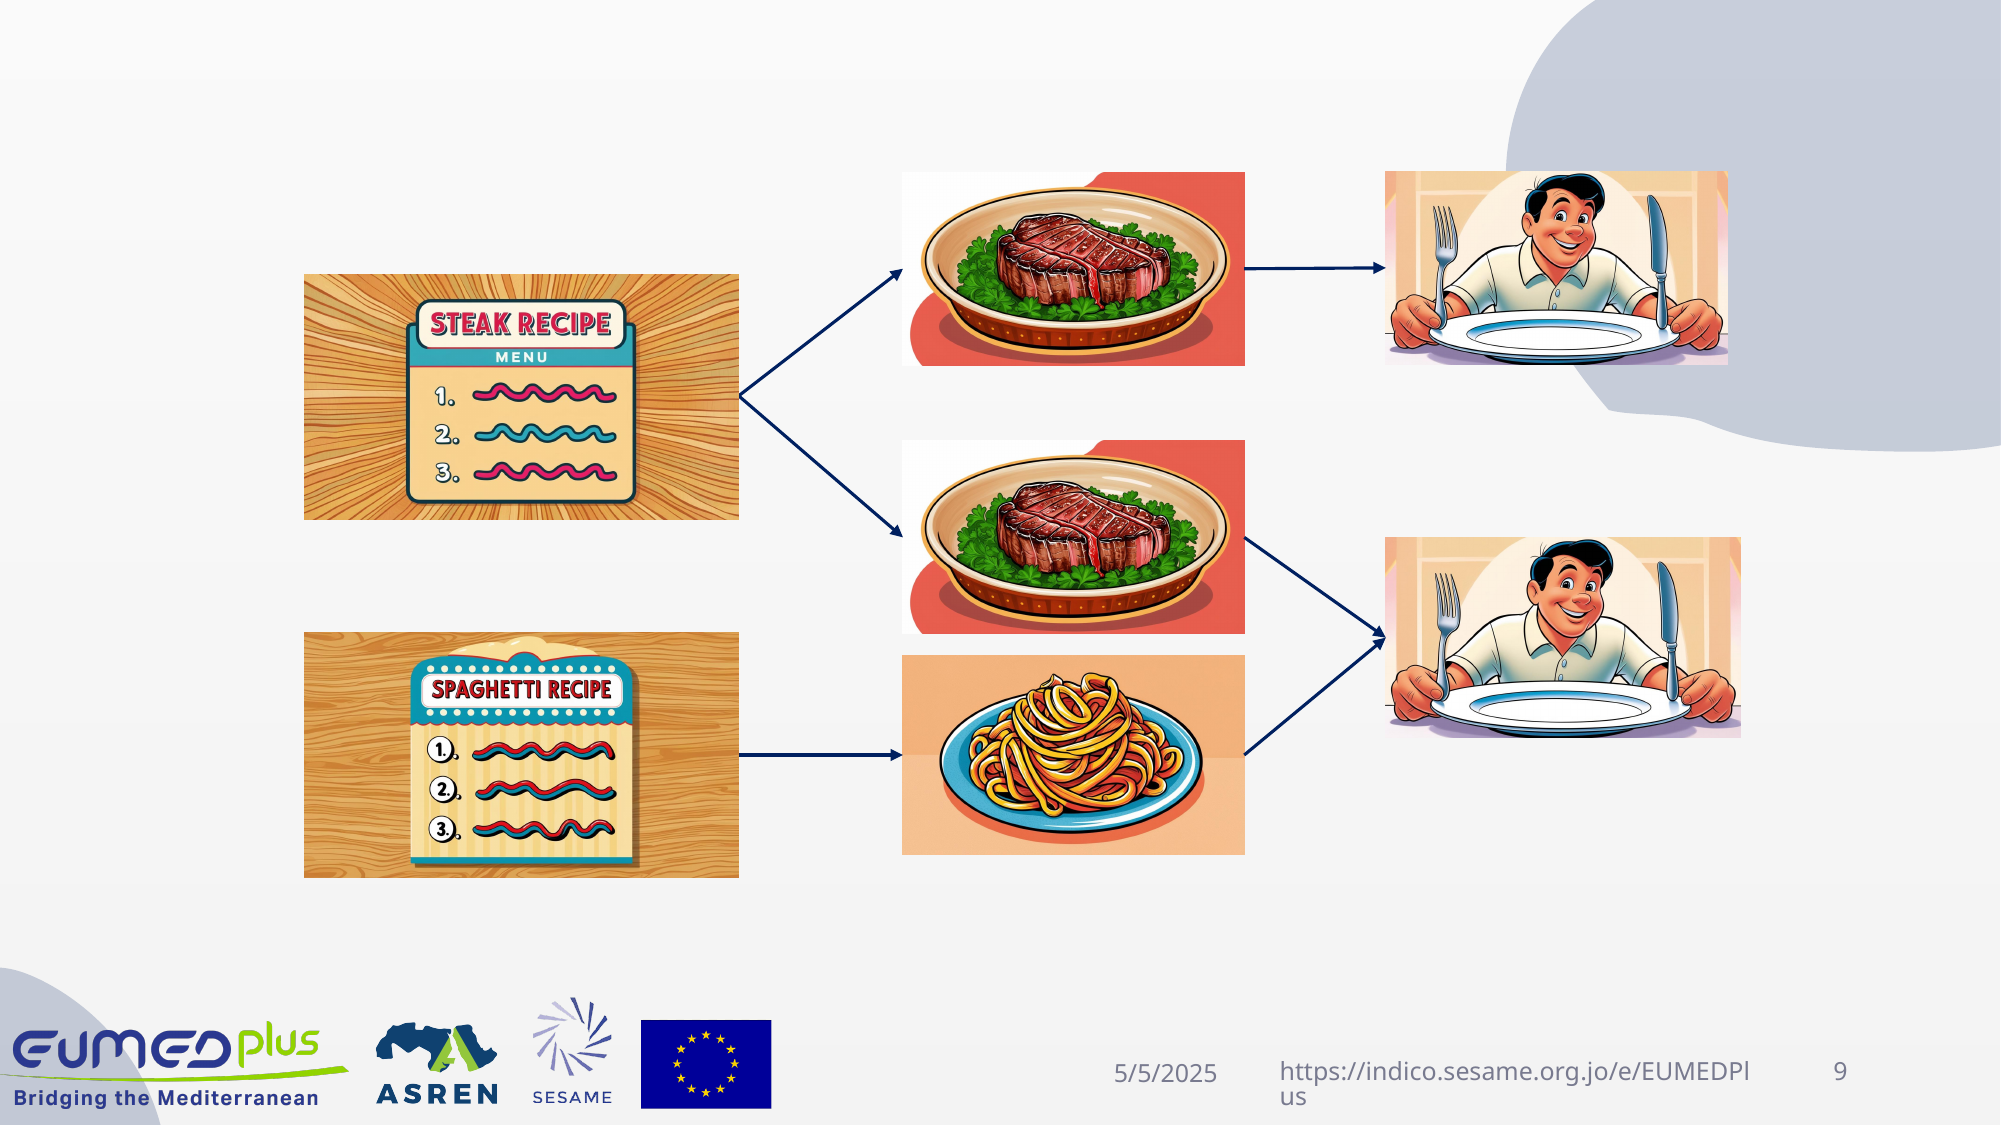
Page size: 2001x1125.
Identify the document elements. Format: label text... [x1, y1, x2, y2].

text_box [1243, 536, 1387, 637]
footer https://indico.sesame.org.jo/e/EUMEDPlus [1264, 1042, 1775, 1103]
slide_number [1098, 1042, 1259, 1103]
picture [641, 1019, 772, 1109]
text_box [738, 395, 904, 538]
picture [303, 631, 740, 879]
picture [1385, 170, 1728, 365]
slide_number 9 [1798, 1042, 1863, 1103]
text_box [1243, 637, 1387, 756]
picture [1387, 536, 1742, 739]
picture [303, 273, 740, 521]
picture [0, 1021, 349, 1109]
picture [532, 992, 613, 1103]
picture [902, 440, 1245, 635]
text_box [738, 268, 904, 395]
picture [902, 171, 1245, 366]
picture [371, 1019, 502, 1107]
picture [902, 654, 1245, 856]
